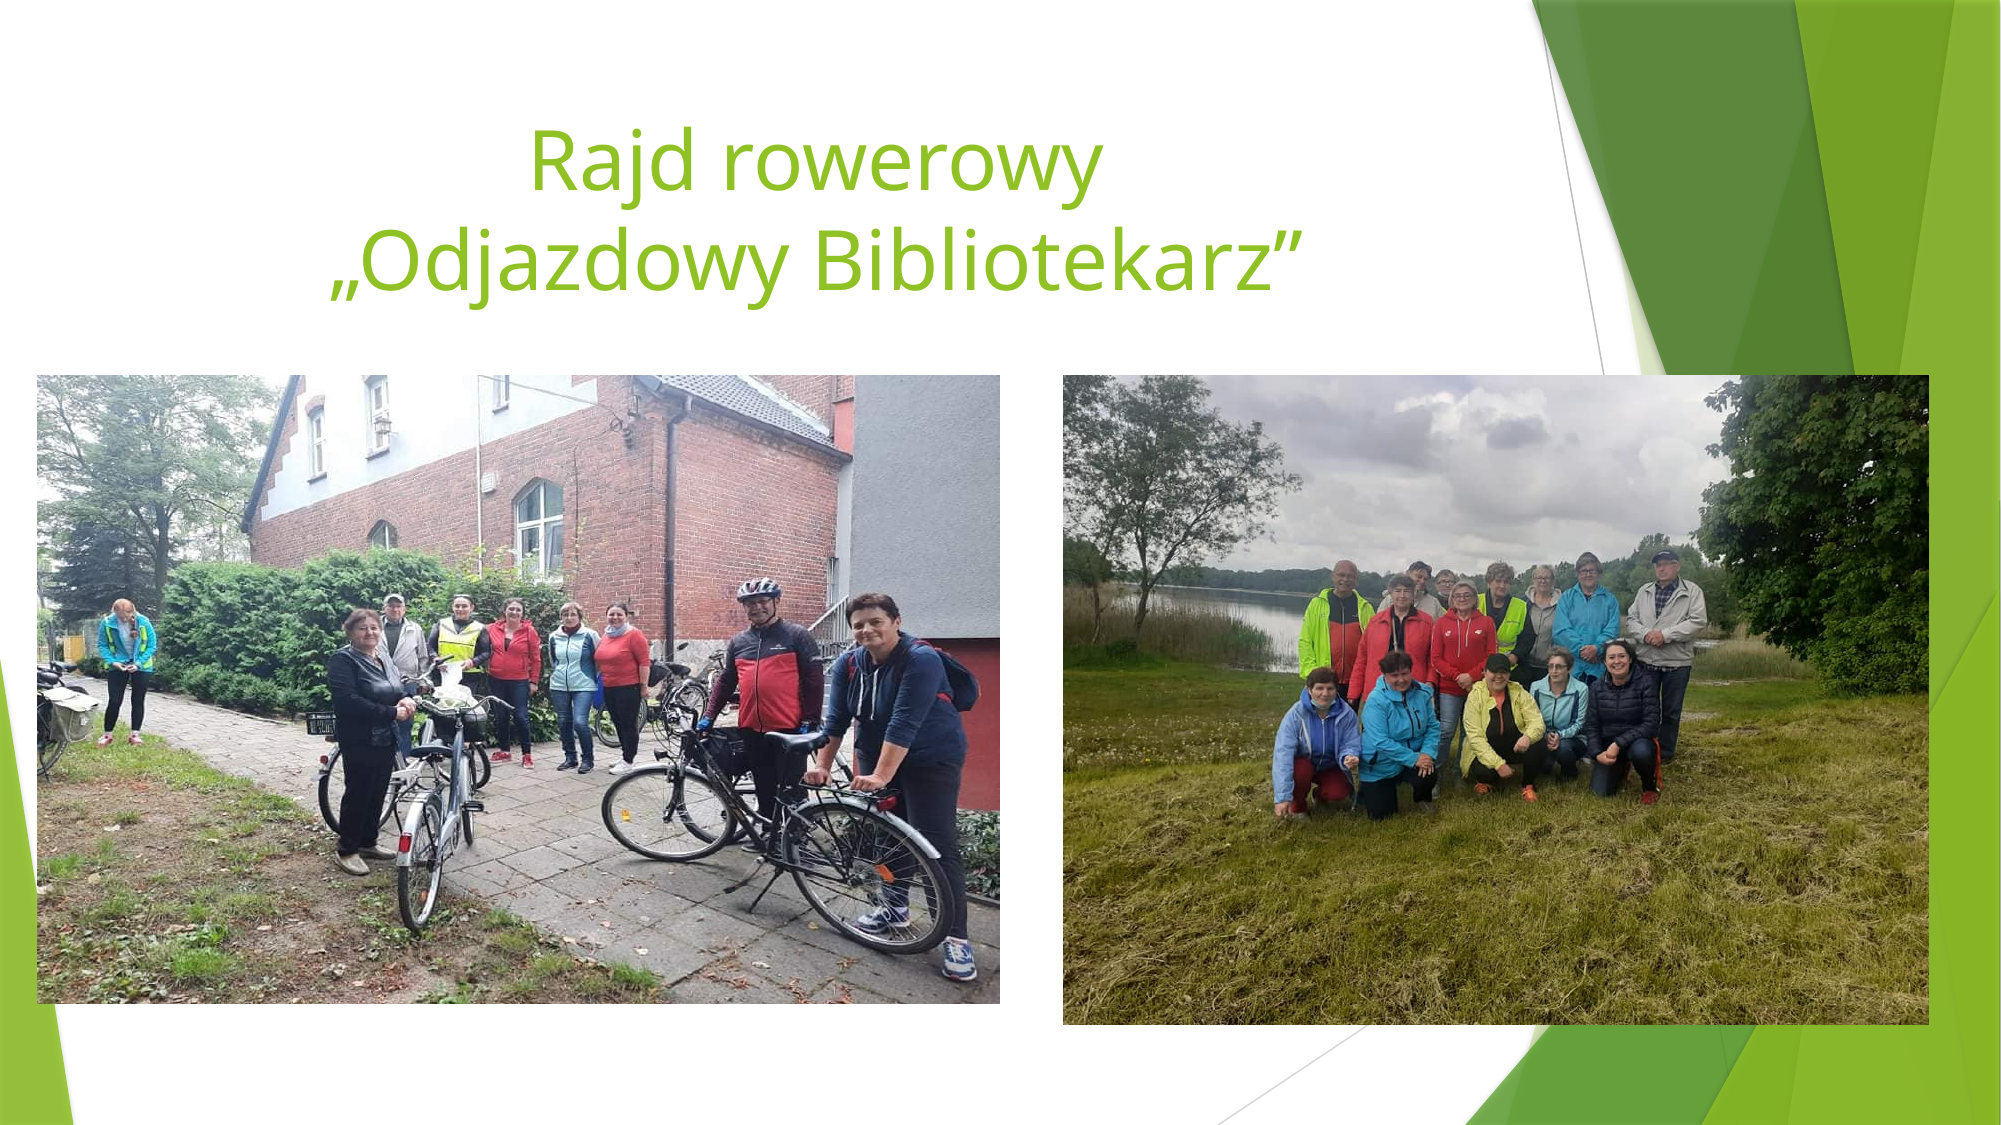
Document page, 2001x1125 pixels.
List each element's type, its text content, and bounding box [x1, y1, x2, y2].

title Rajd rowerowy „Odjazdowy Bibliotekarz” [111, 99, 1522, 317]
picture [1062, 375, 1929, 1026]
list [37, 375, 1001, 1005]
